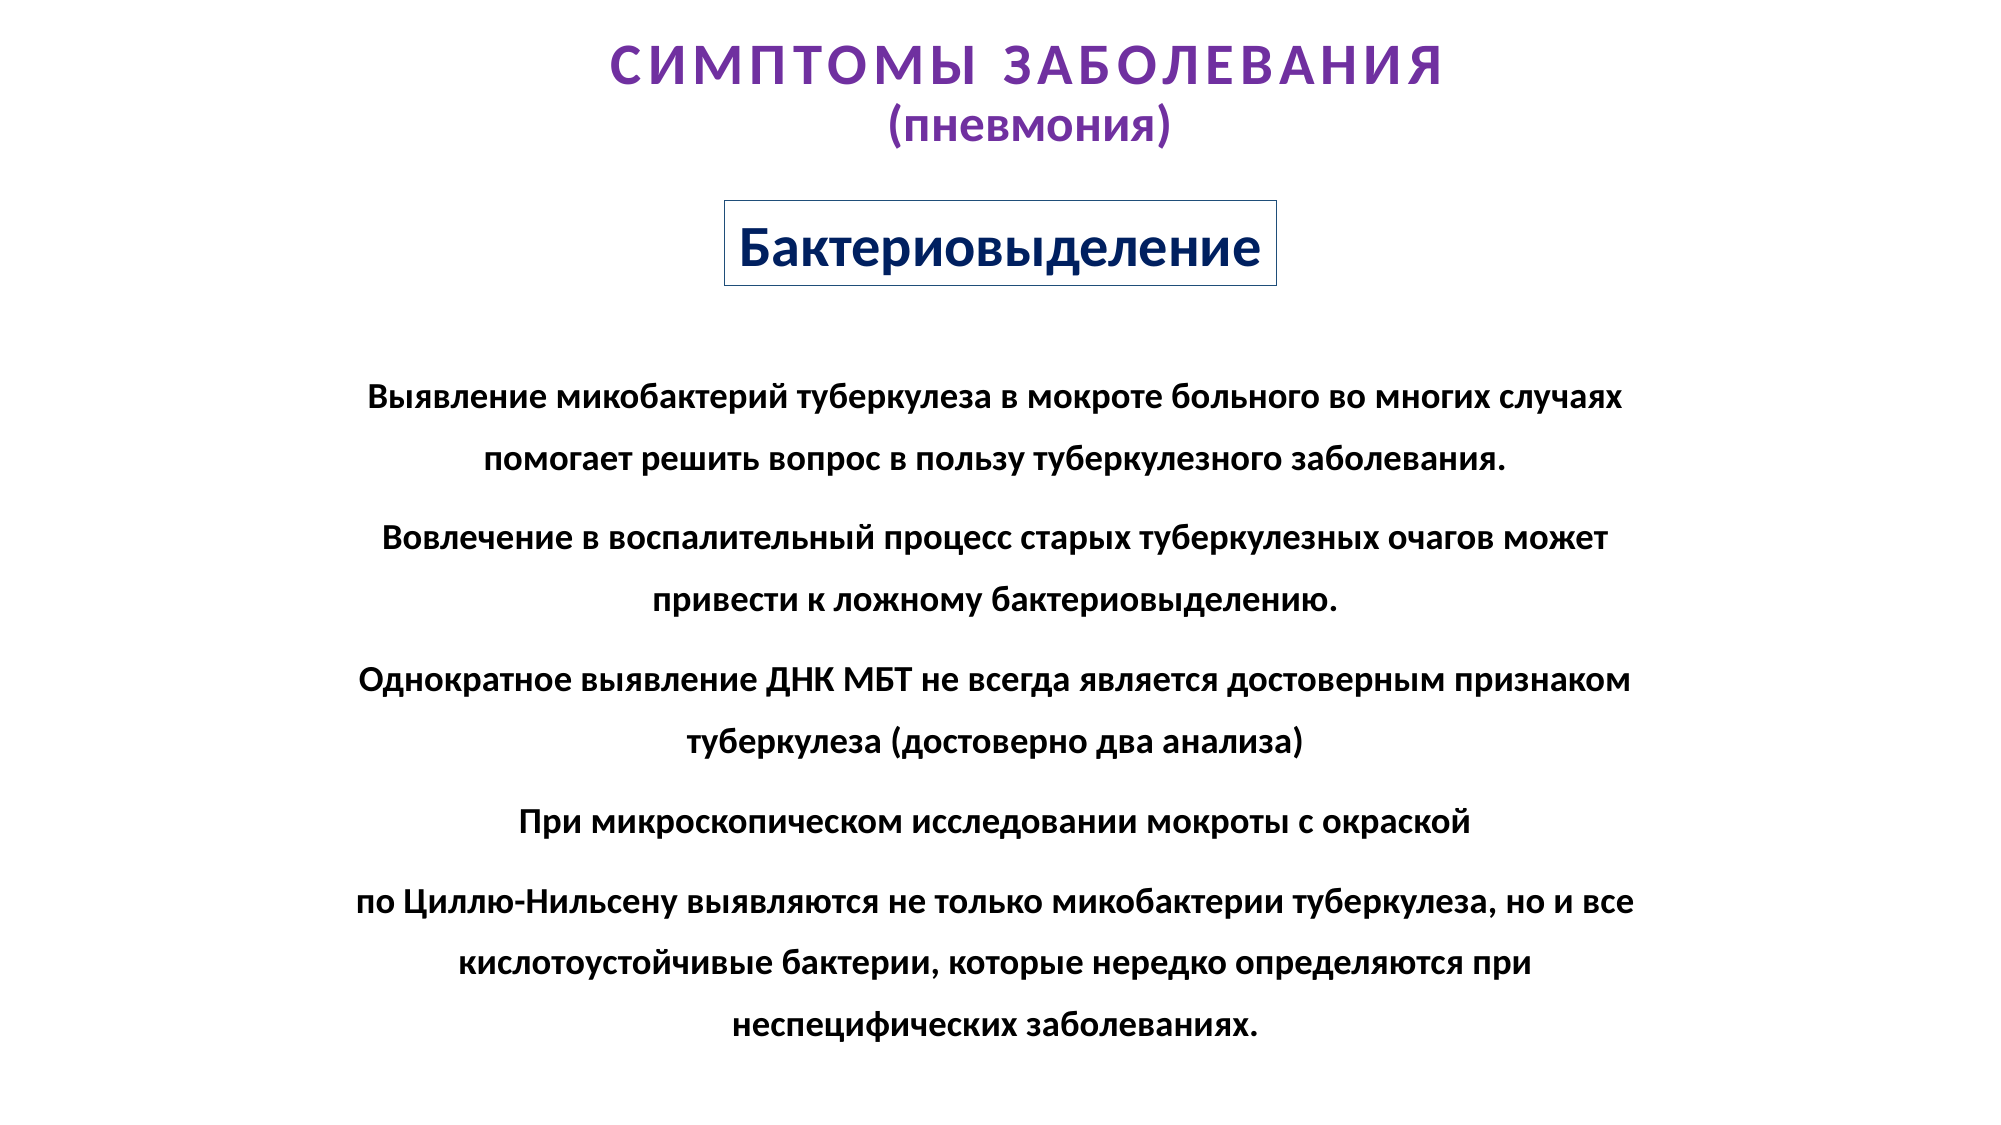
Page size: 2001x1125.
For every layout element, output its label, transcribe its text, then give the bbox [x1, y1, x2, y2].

list Выявление микобактерий туберкулеза в мокроте больного во многих случаях помогает решить вопрос в пользу туберкулезного заболевания. Вовлечение в воспалительный процесс старых туберкулезных очагов может привести к ложному бактериовыделению. Однократное выявление ДНК МБТ не всегда является достоверным признаком туберкулеза (достоверно два анализа) При микроскопическом исследовании мокроты с окраской по Циллю-Нильсену выявляются не только микобактерии туберкулеза, но и все кислотоустойчивые бактерии, которые нередко определяются при неспецифических заболеваниях. [305, 346, 1687, 1054]
title СИМПТОМЫ ЗАБОЛЕВАНИЯ (пневмония) [513, 25, 1547, 161]
text_box Бактериовыделение [724, 200, 1277, 286]
